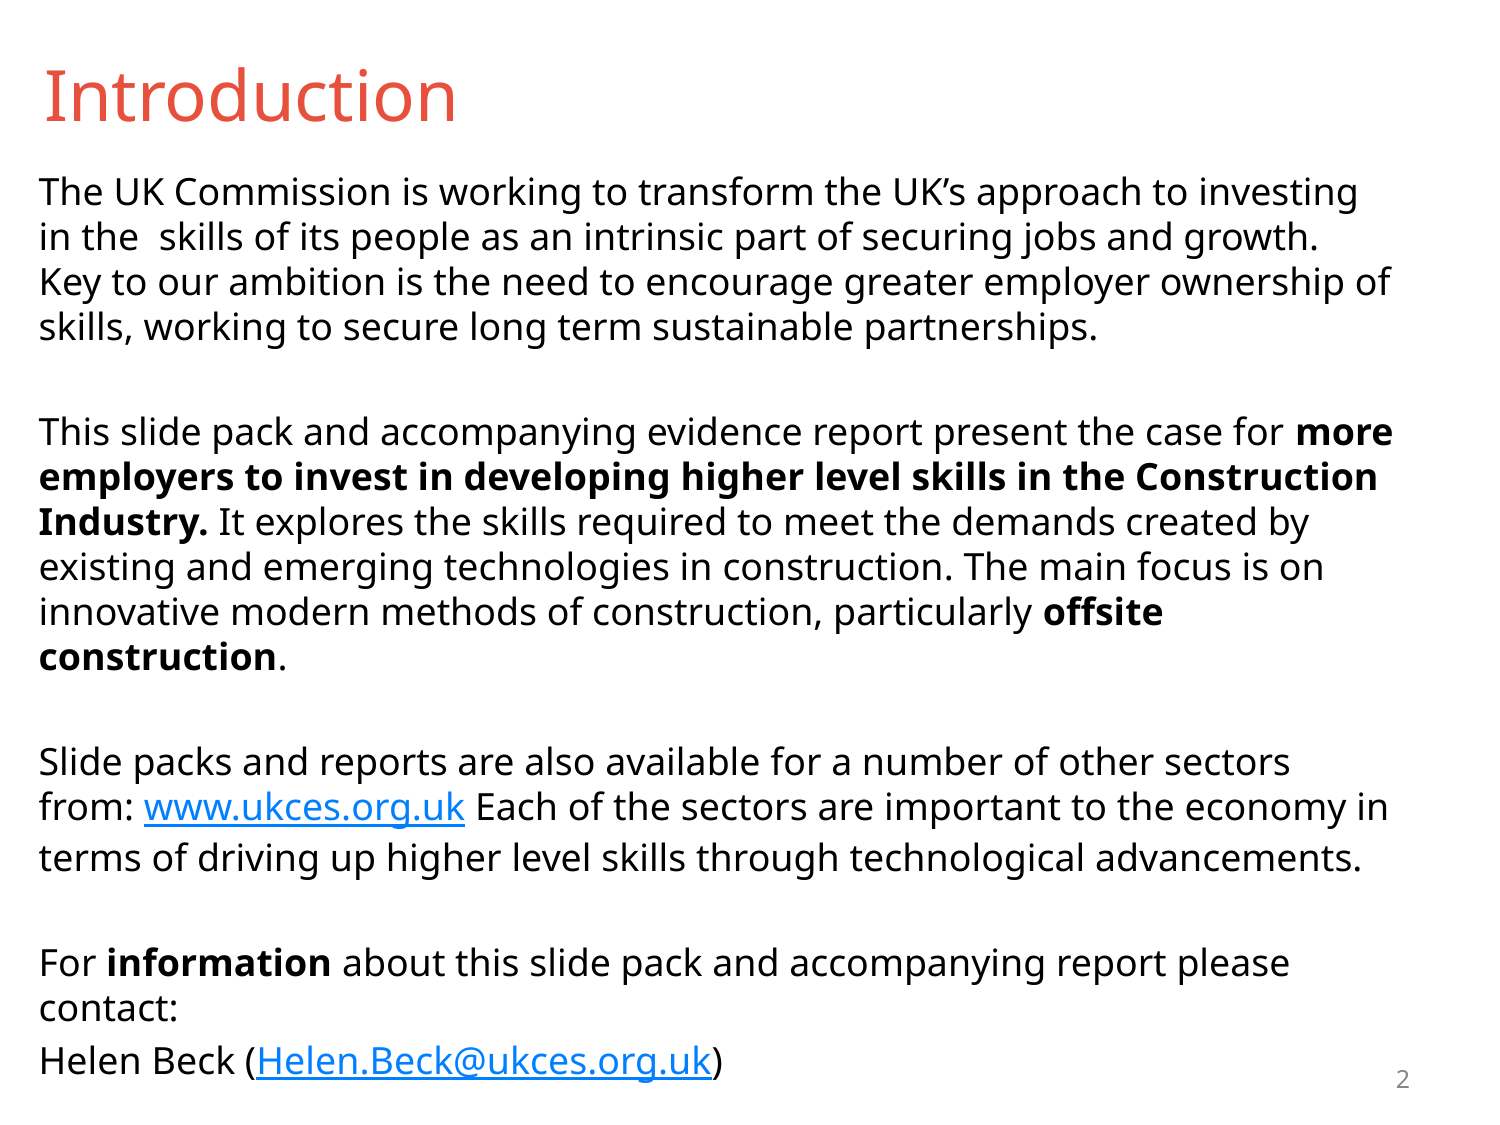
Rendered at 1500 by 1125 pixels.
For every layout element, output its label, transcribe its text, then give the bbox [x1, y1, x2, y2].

title Introduction [29, 42, 1459, 185]
list The UK Commission is working to transform the UK’s approach to investing in the skills of its people as an intrinsic part of securing jobs and growth. Key to our ambition is the need to encourage greater employer ownership of skills, working to secure long term sustainable partnerships. This slide pack and accompanying evidence report present the case for more employers to invest in developing higher level skills in the Construction Industry. It explores the skills required to meet the demands created by existing and emerging technologies in construction. The main focus is on innovative modern methods of construction, particularly offsite construction. Slide packs and reports are also available for a number of other sectors from: www.ukces.org.uk Each of the sectors are important to the economy in terms of driving up higher level skills through technological advancements. For information about this slide pack and accompanying report please contact: Helen Beck (Helen.Beck@ukces.org.uk) Source information can be found in the notes section of each slide. [0, 160, 1412, 953]
slide_number 2 [1378, 1058, 1425, 1103]
